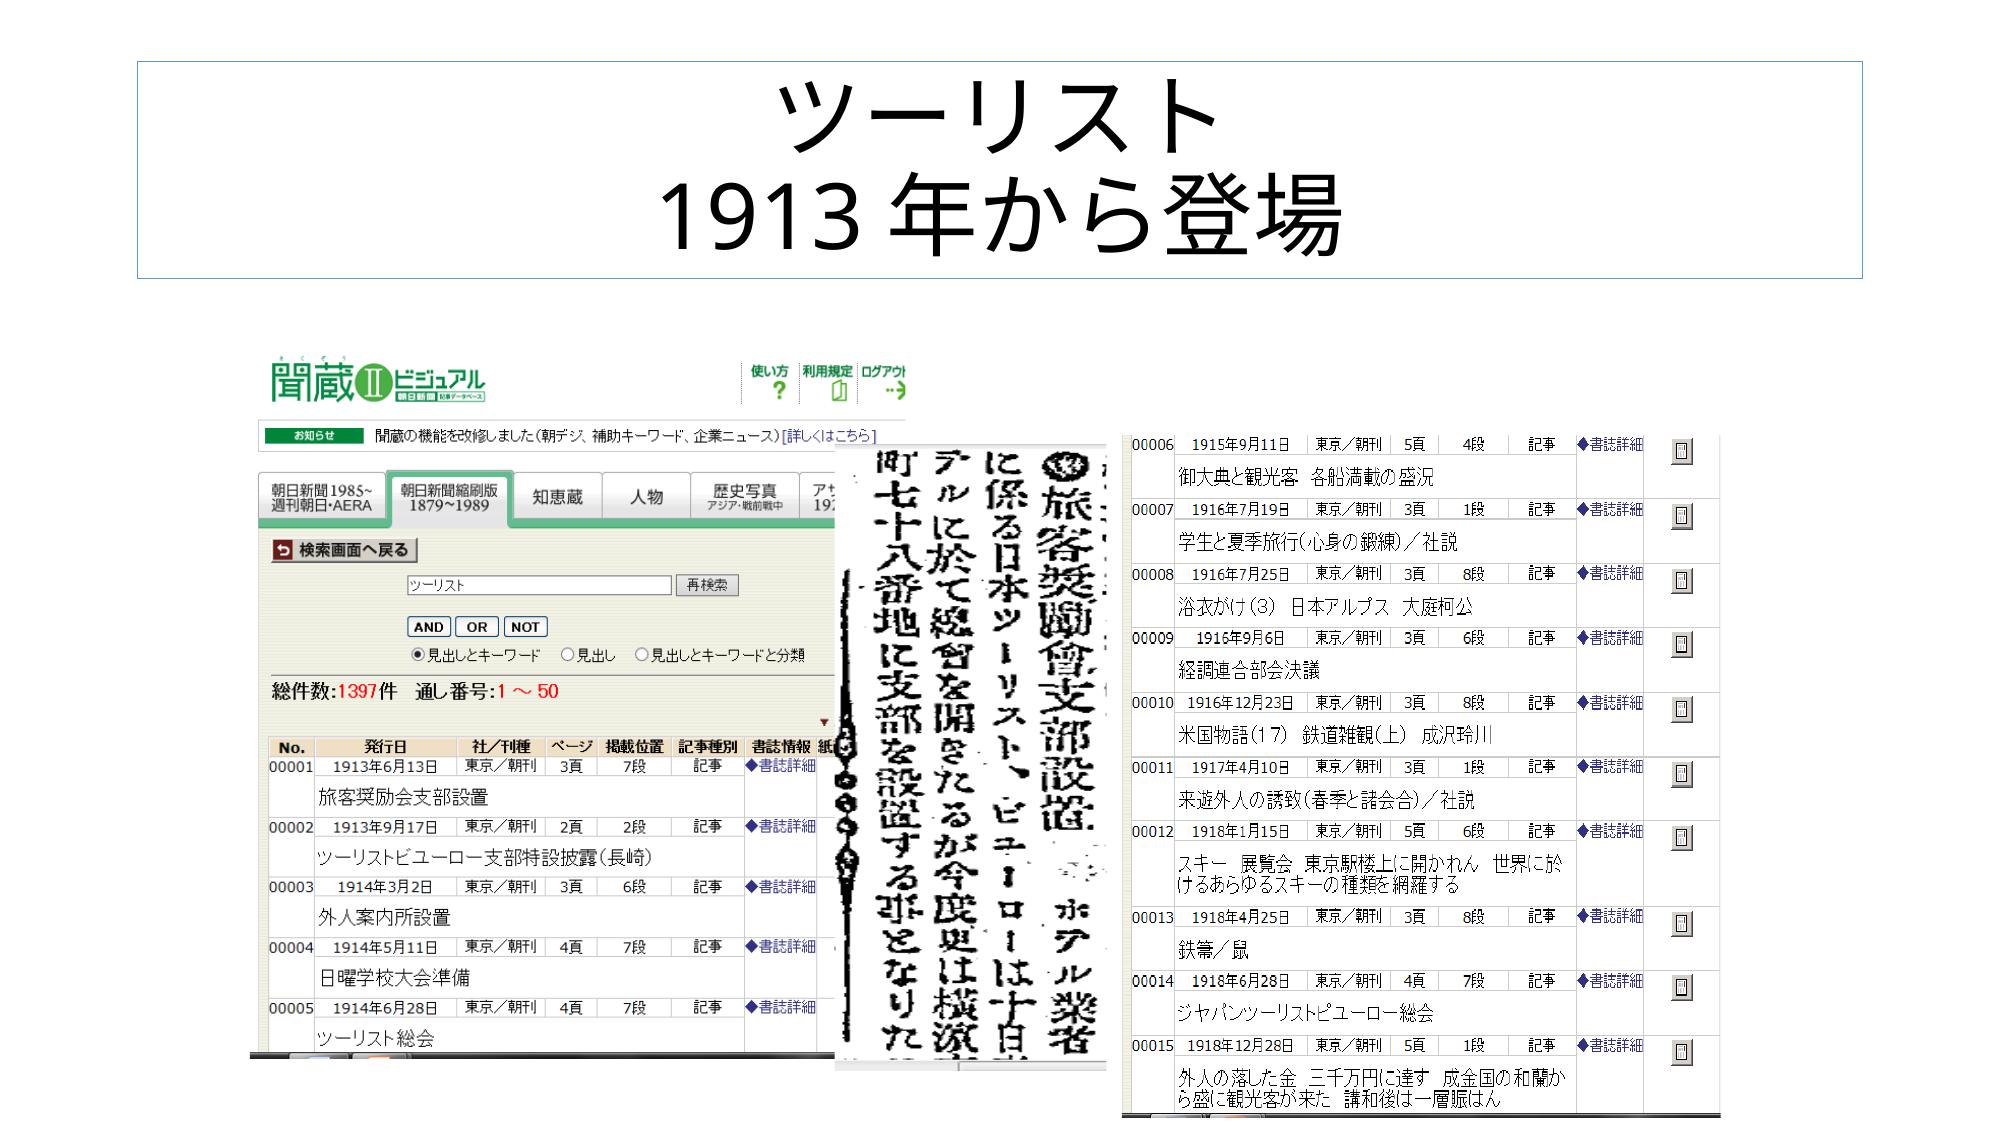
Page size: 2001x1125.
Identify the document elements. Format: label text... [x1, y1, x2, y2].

picture [249, 349, 1107, 1071]
picture [1121, 435, 1721, 1118]
title ツーリスト 1913年から登場 [137, 61, 1863, 279]
